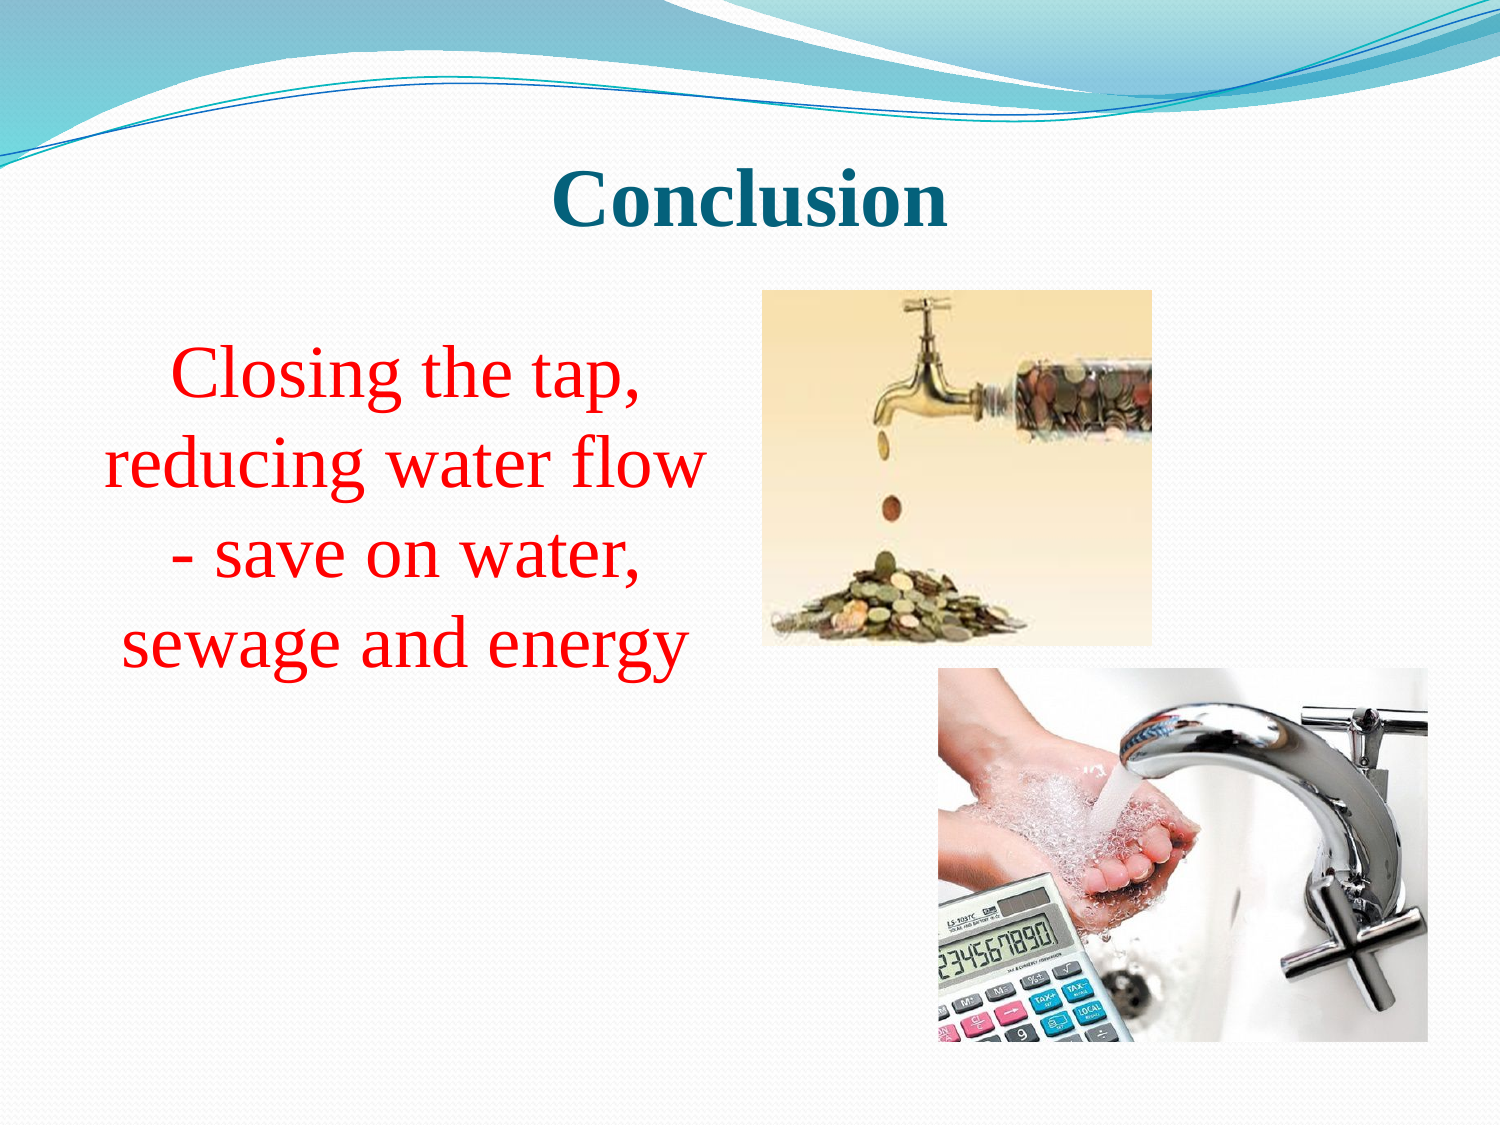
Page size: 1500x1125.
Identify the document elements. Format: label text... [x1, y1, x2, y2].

title Conclusion [75, 115, 1425, 244]
list Closing the tap, reducing water flow - save on water, sewage and energy [75, 314, 738, 1043]
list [762, 290, 1152, 646]
picture [938, 668, 1428, 1043]
